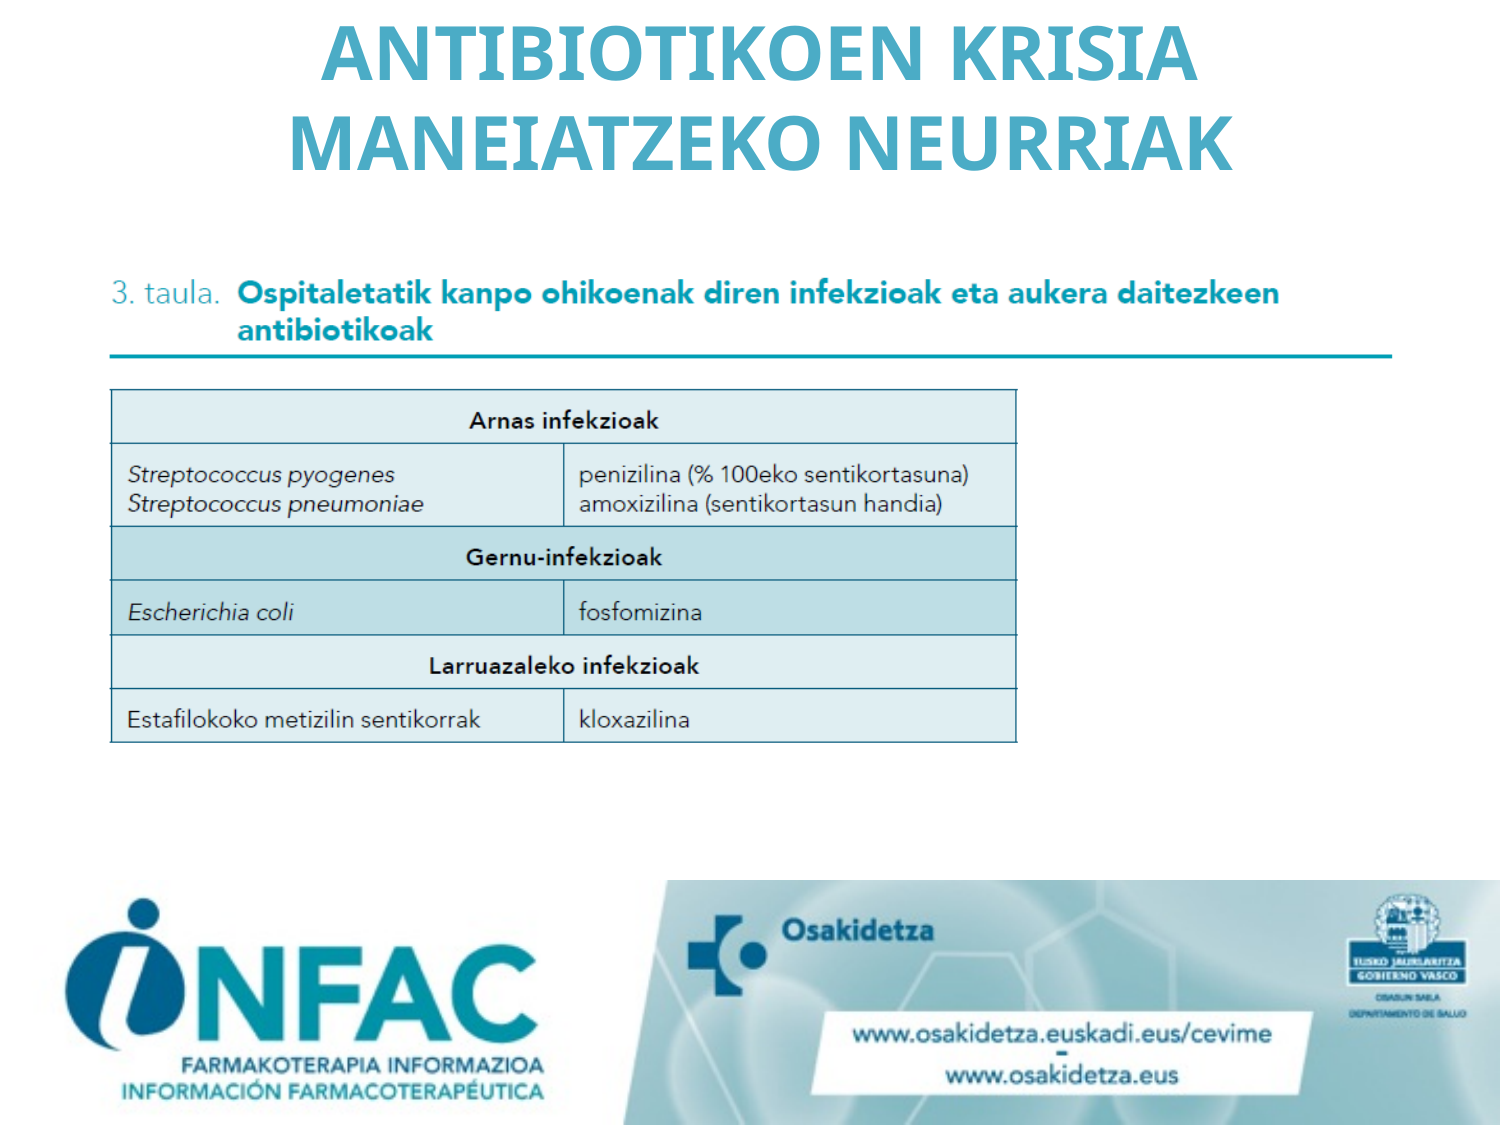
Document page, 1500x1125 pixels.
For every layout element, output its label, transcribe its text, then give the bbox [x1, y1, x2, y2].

picture [1, 880, 1500, 1125]
title ANTIBIOTIKOEN KRISIA MANEIATZEKO NEURRIAK [85, 19, 1436, 173]
picture [86, 255, 1424, 752]
